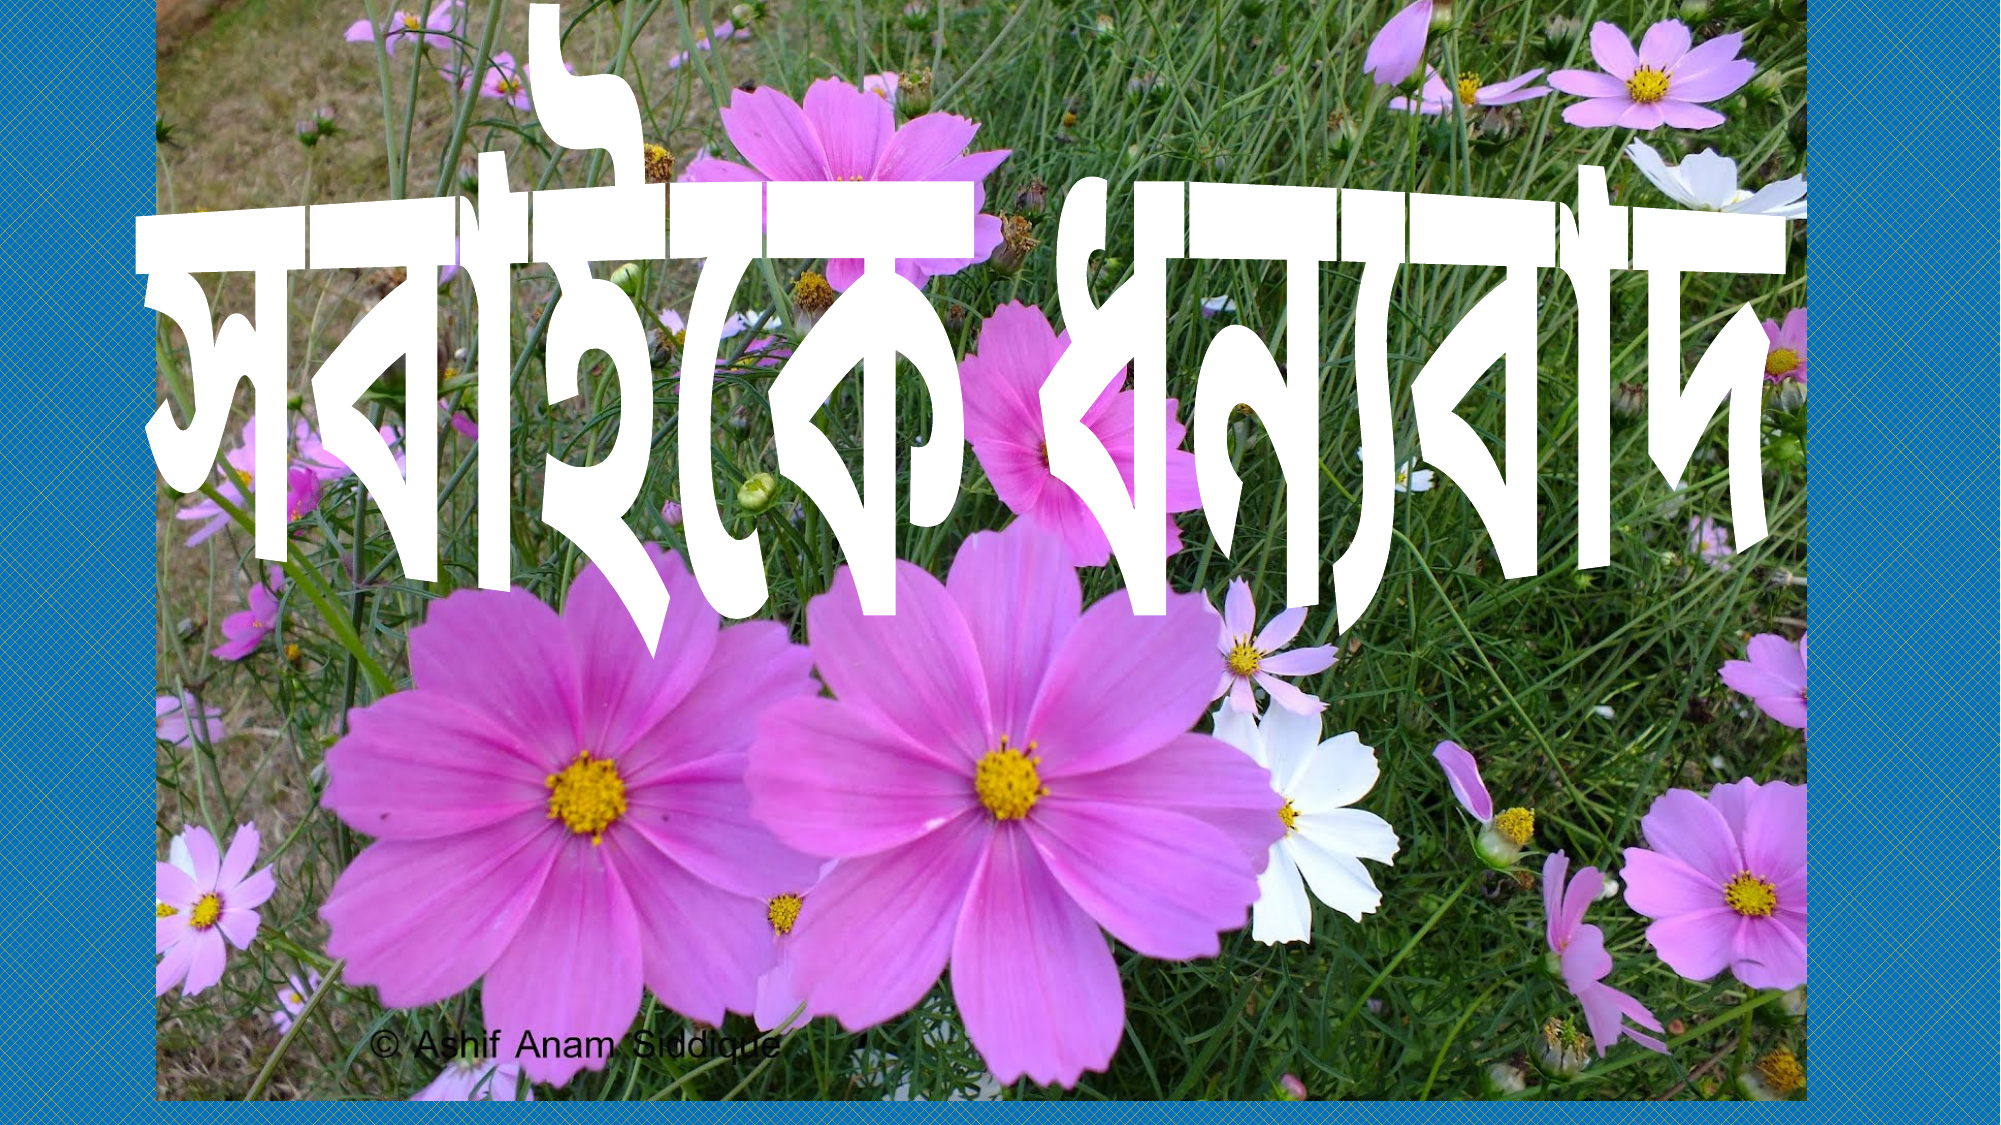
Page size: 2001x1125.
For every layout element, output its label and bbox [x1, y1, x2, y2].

picture [156, 0, 1807, 1101]
